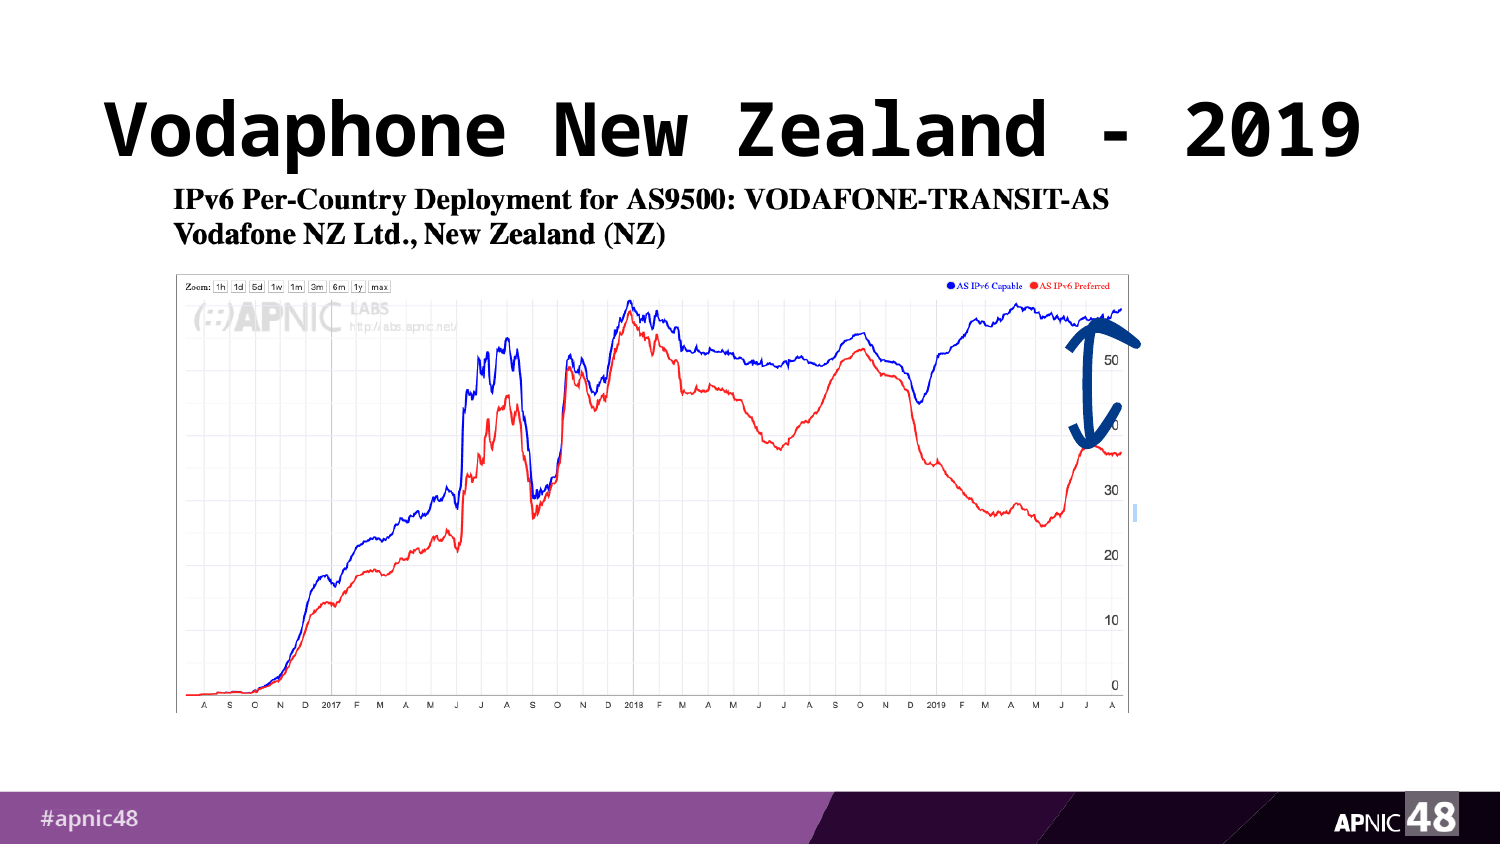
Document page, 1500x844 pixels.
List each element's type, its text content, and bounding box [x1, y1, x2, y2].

title Vodaphone New Zealand - 2019 [103, 44, 1443, 208]
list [167, 176, 1137, 713]
